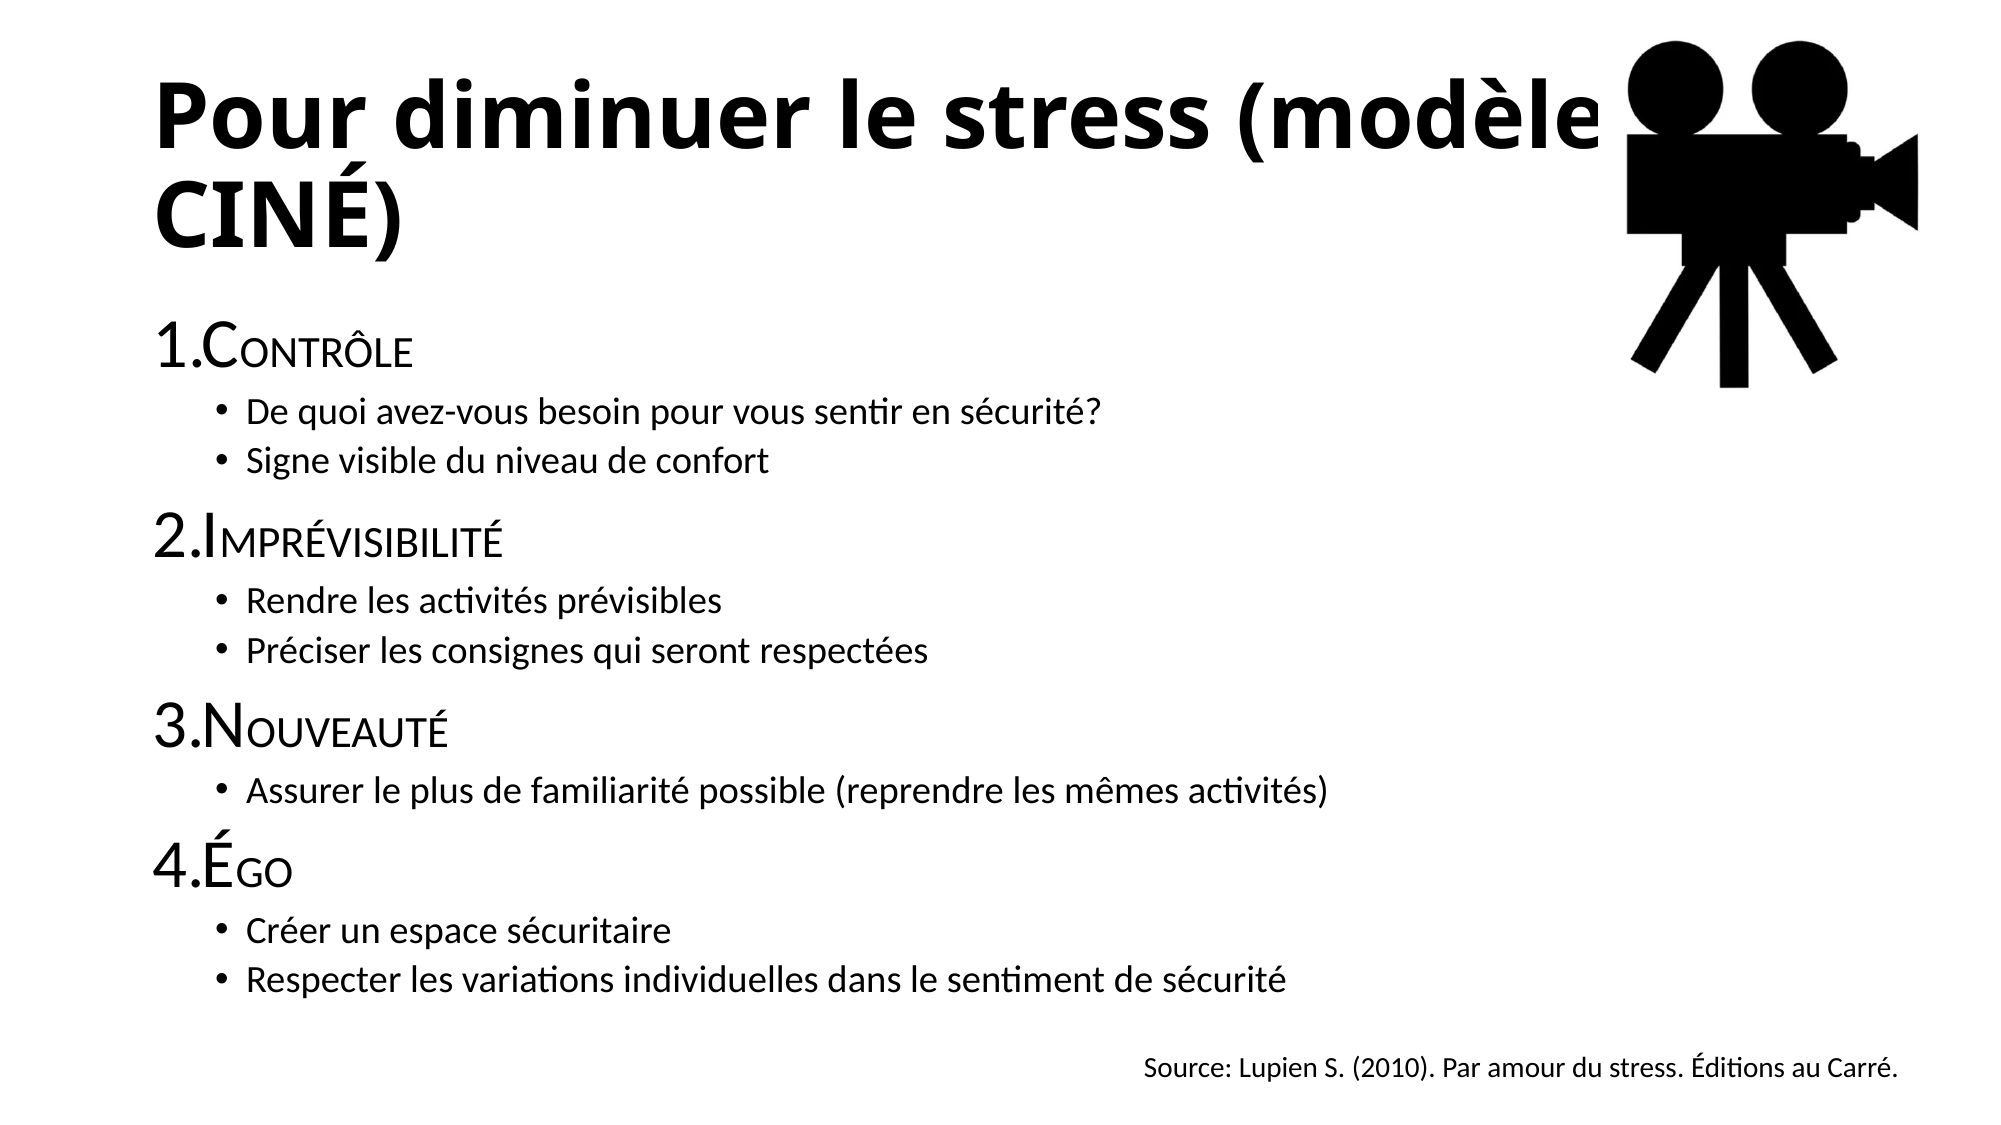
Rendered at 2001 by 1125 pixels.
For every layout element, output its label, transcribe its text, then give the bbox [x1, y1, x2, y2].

list CONTRÔLE De quoi avez-vous besoin pour vous sentir en sécurité? Signe visible du niveau de confort IMPRÉVISIBILITÉ Rendre les activités prévisibles Préciser les consignes qui seront respectées NOUVEAUTÉ Assurer le plus de familiarité possible (reprendre les mêmes activités) ÉGO Créer un espace sécuritaire Respecter les variations individuelles dans le sentiment de sécurité [137, 299, 1863, 1014]
title Pour diminuer le stress (modèle CINÉ) [137, 59, 1598, 278]
text_box Source: Lupien S. (2010). Par amour du stress. Éditions au Carré. [1129, 1040, 1943, 1091]
picture [1598, 26, 1954, 425]
